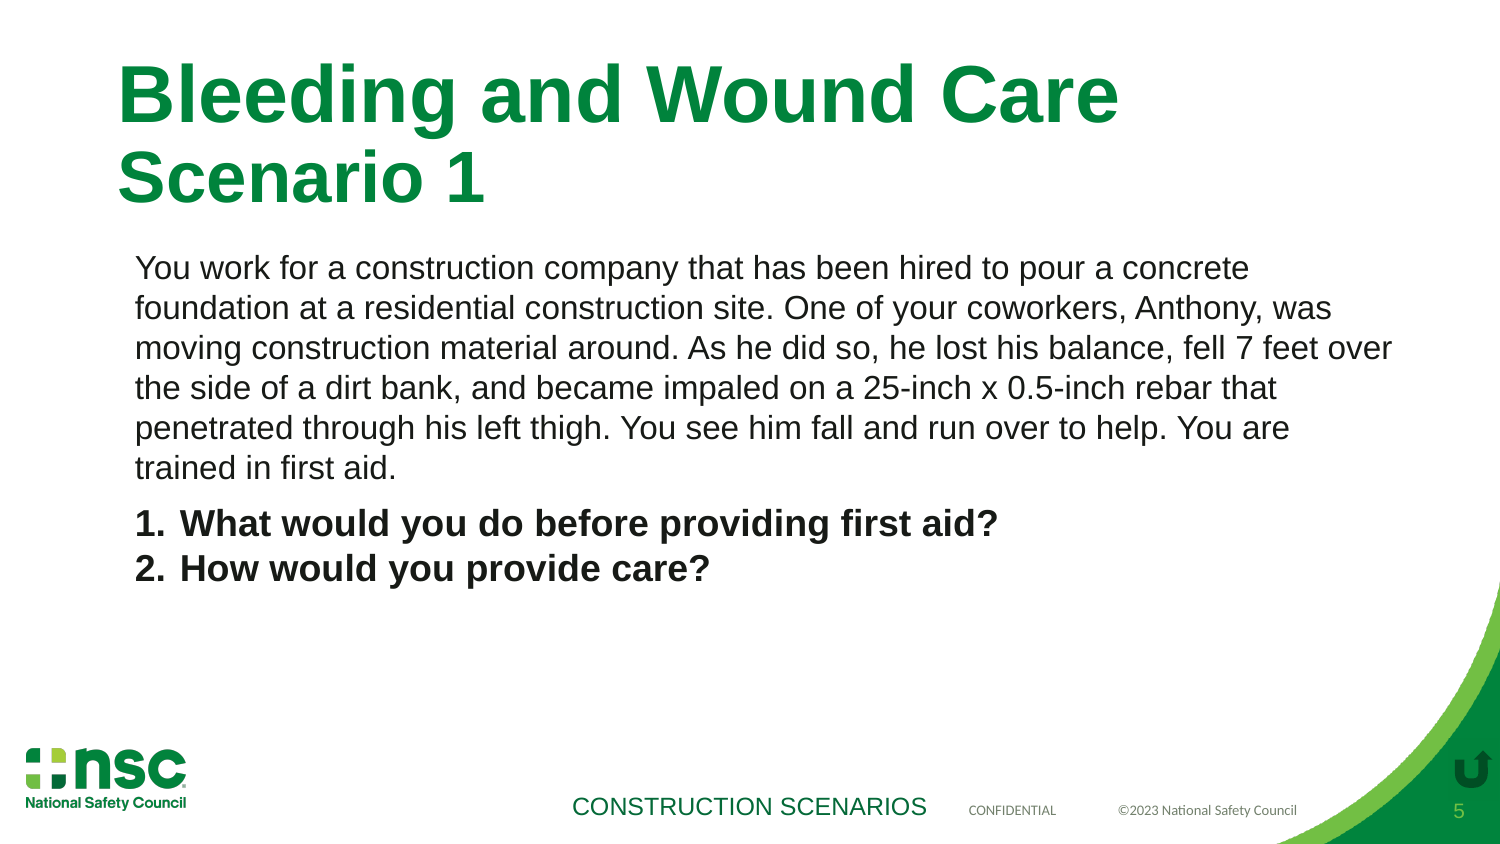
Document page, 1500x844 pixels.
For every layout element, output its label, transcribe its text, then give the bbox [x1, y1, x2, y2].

title Bleeding and Wound Care Scenario 1 [103, 45, 1407, 227]
list You work for a construction company that has been hired to pour a concrete foundation at a residential construction site. One of your coworkers, Anthony, was moving construction material around. As he did so, he lost his balance, fell 7 feet over the side of a dirt bank, and became impaled on a 25-inch x 0.5-inch rebar that penetrated through his left thigh. You see him fall and run over to help. You are trained in first aid. What would you do before providing first aid? How would you provide care? [120, 239, 1414, 605]
picture [26, 748, 186, 811]
picture [719, 375, 1500, 844]
